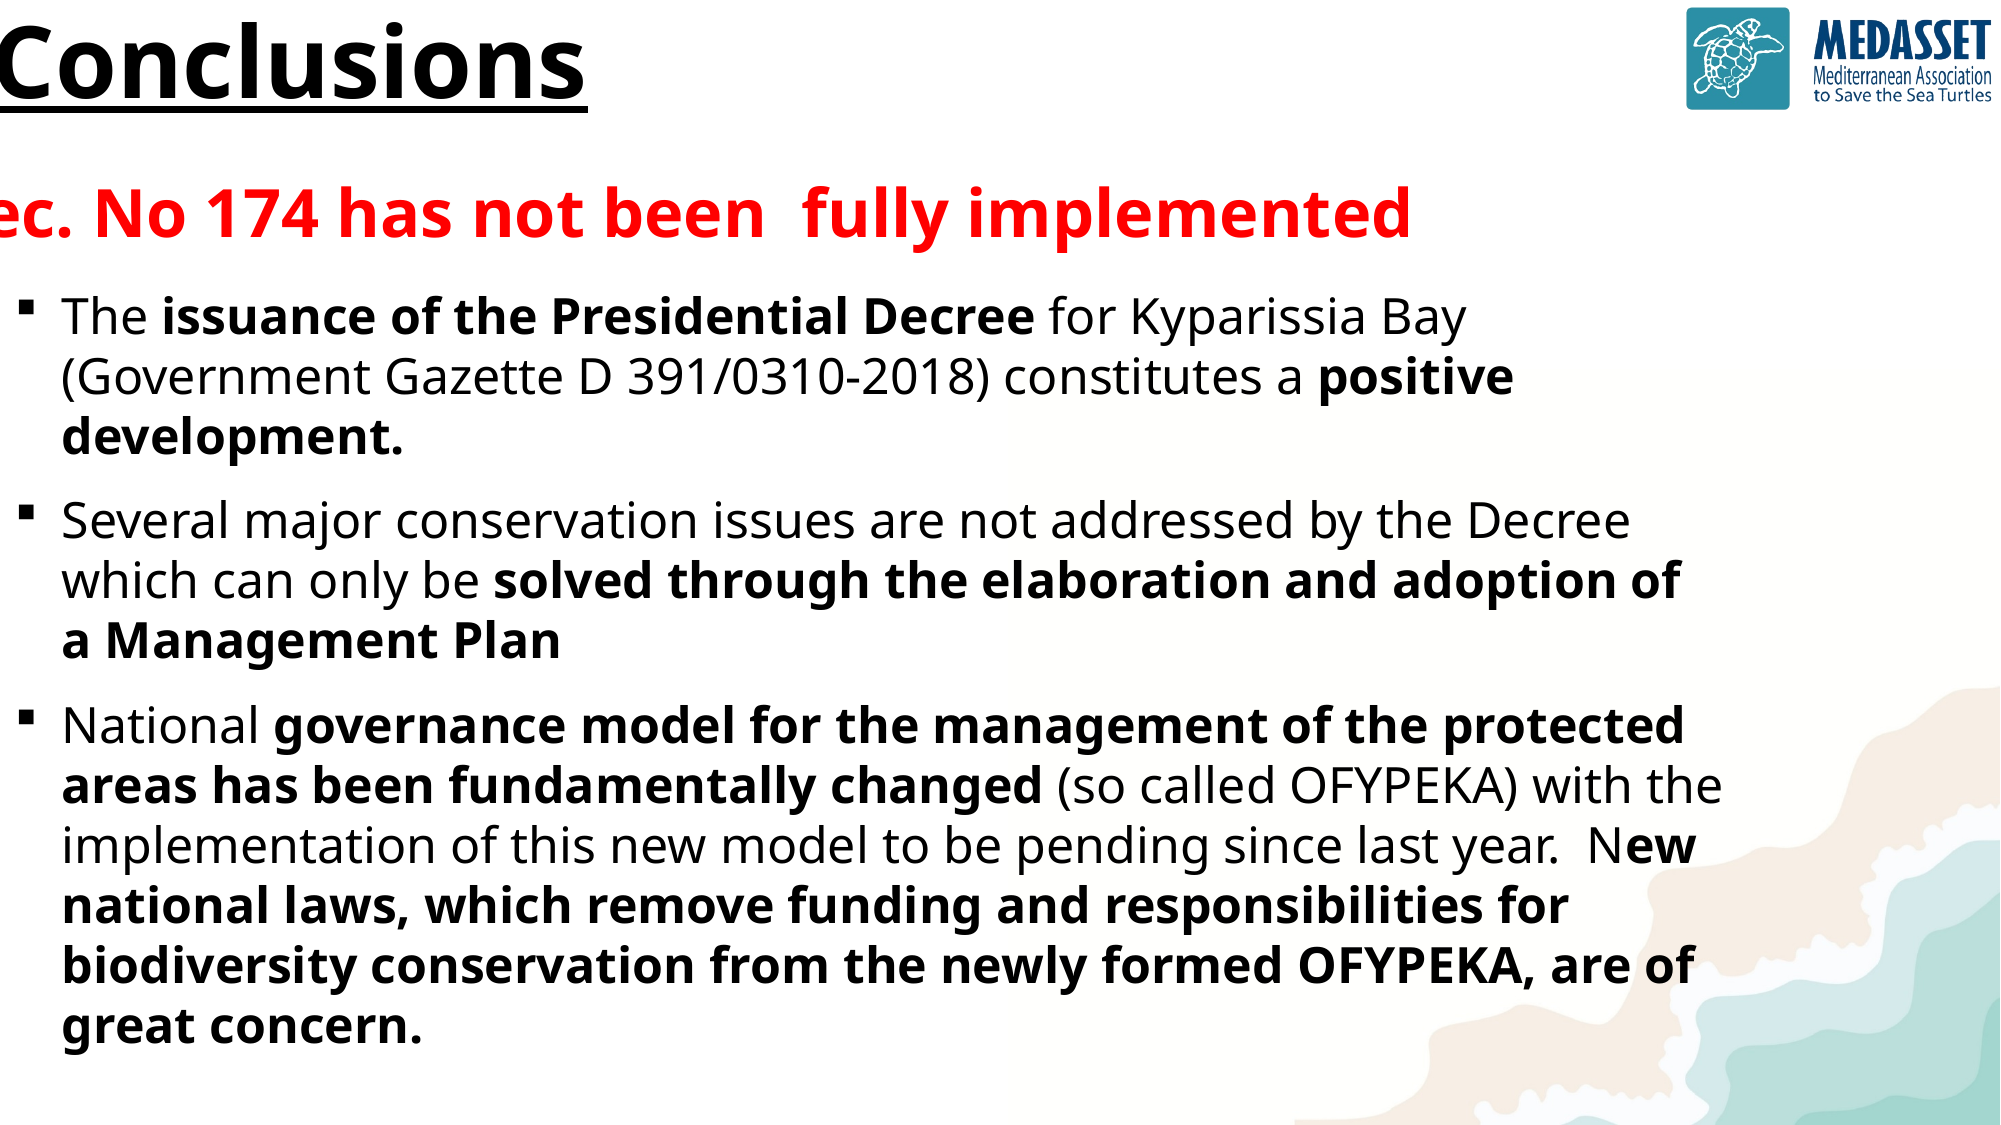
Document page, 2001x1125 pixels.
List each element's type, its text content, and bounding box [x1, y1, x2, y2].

text_box Conclusions [0, 0, 604, 126]
text_box The issuance of the Presidential Decree for Kyparissia Bay (Government Gazette D 391/0310-2018) constitutes a positive development. Several major conservation issues are not addressed by the Decree which can only be solved through the elaboration and adoption of a Management Plan National governance model for the management of the protected areas has been fundamentally changed (so called OFYPEKA) with the implementation of this new model to be pending since last year. New national laws, which remove funding and responsibilities for biodiversity conservation from the newly formed OFYPEKA, are of great concern. [0, 276, 1740, 1062]
picture [1664, 0, 2000, 132]
text_box Rec. No 174 has not been fully implemented [0, 163, 1447, 258]
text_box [1008, 369, 2000, 1125]
